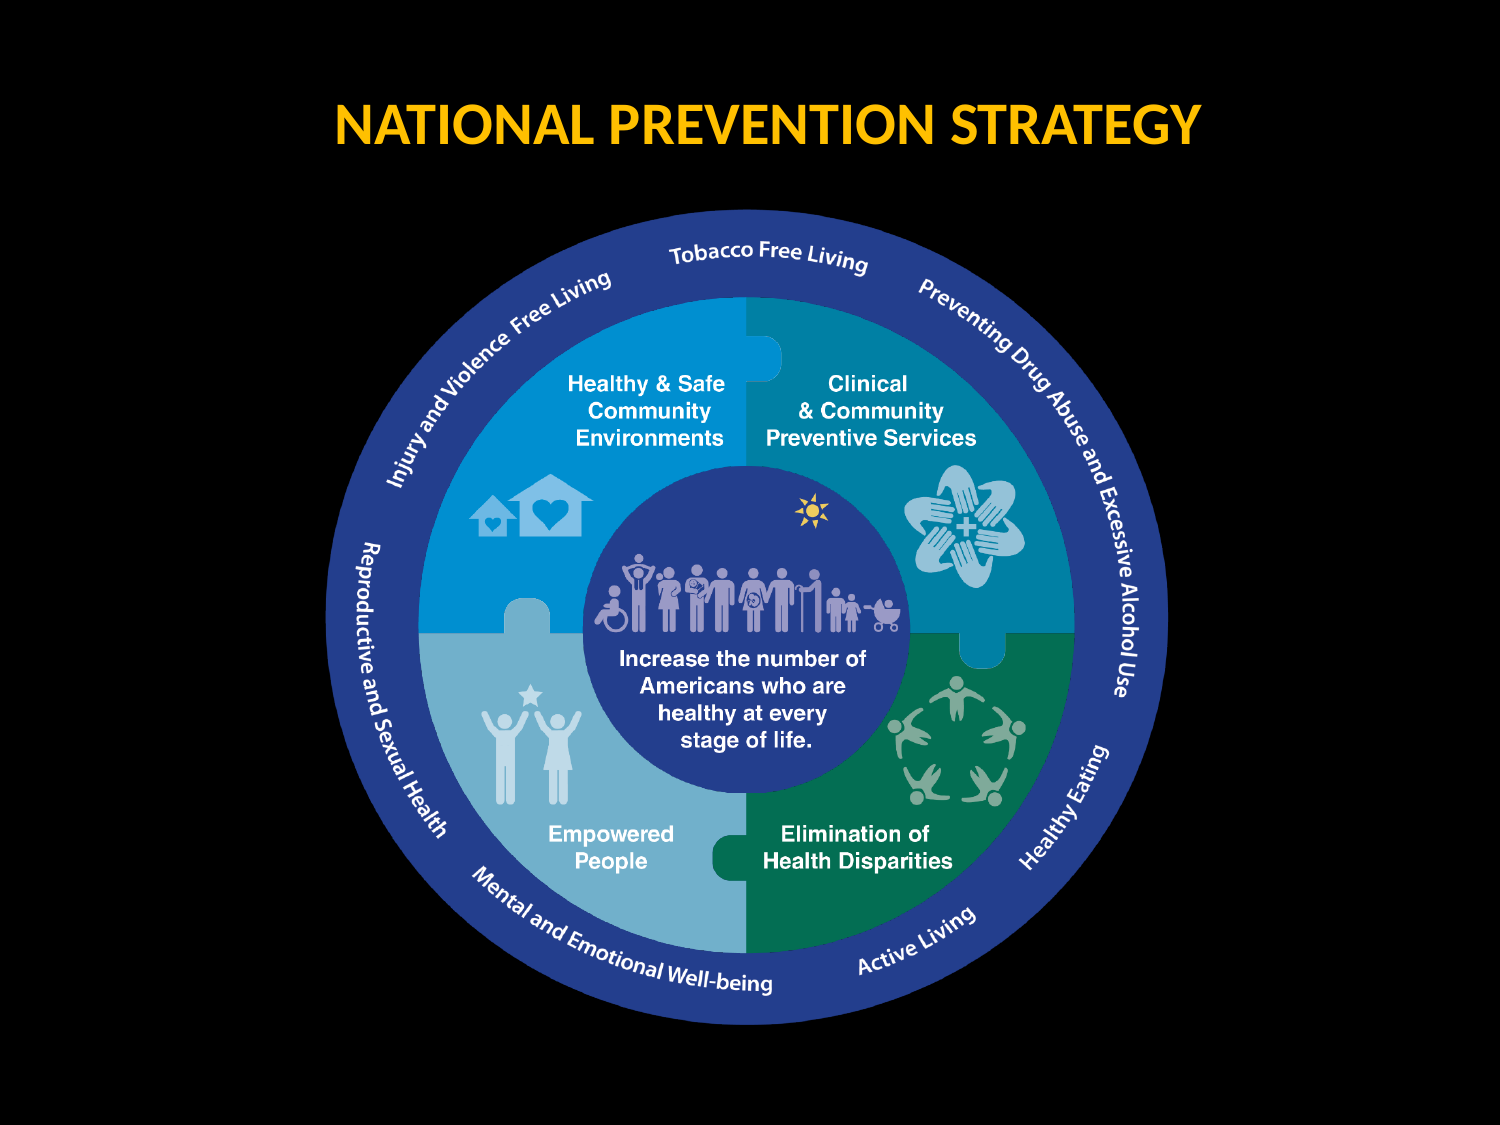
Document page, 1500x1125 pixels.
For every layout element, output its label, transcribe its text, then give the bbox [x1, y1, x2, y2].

text_box NATIONAL PREVENTION STRATEGY [137, 75, 1400, 175]
picture [324, 199, 1176, 1026]
